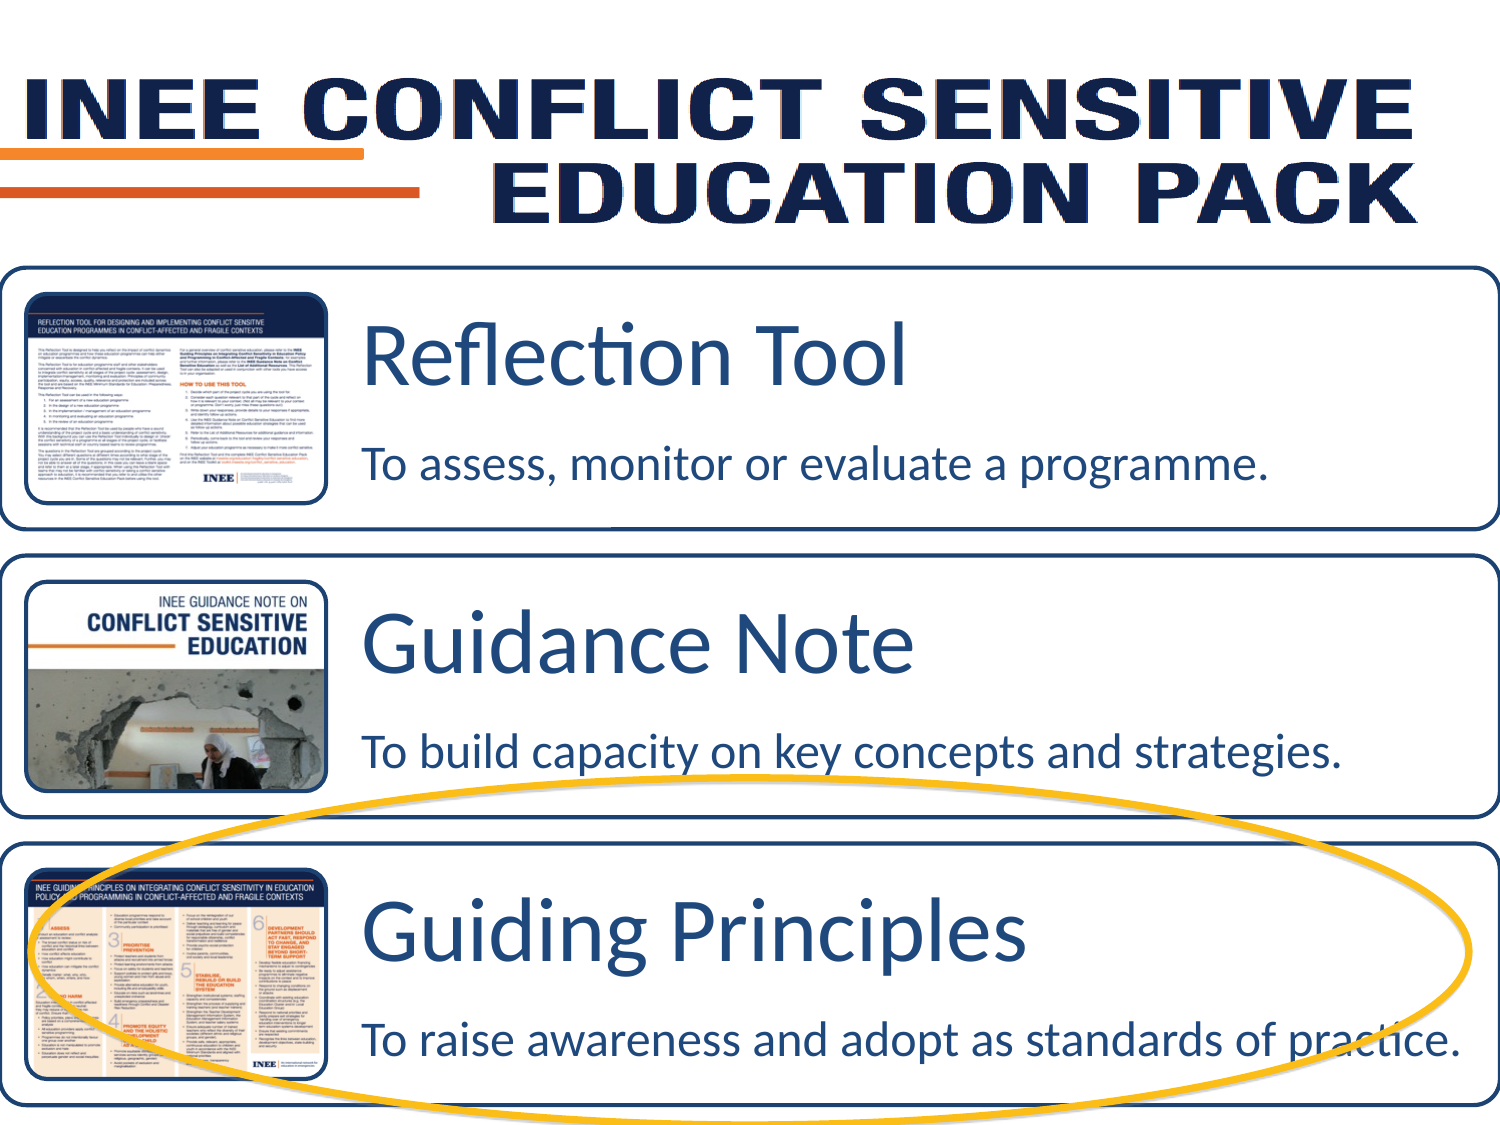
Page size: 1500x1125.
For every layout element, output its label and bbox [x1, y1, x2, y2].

text_box [510, 1115, 990, 1125]
picture [0, 0, 1500, 242]
text_box [0, 267, 1500, 1106]
